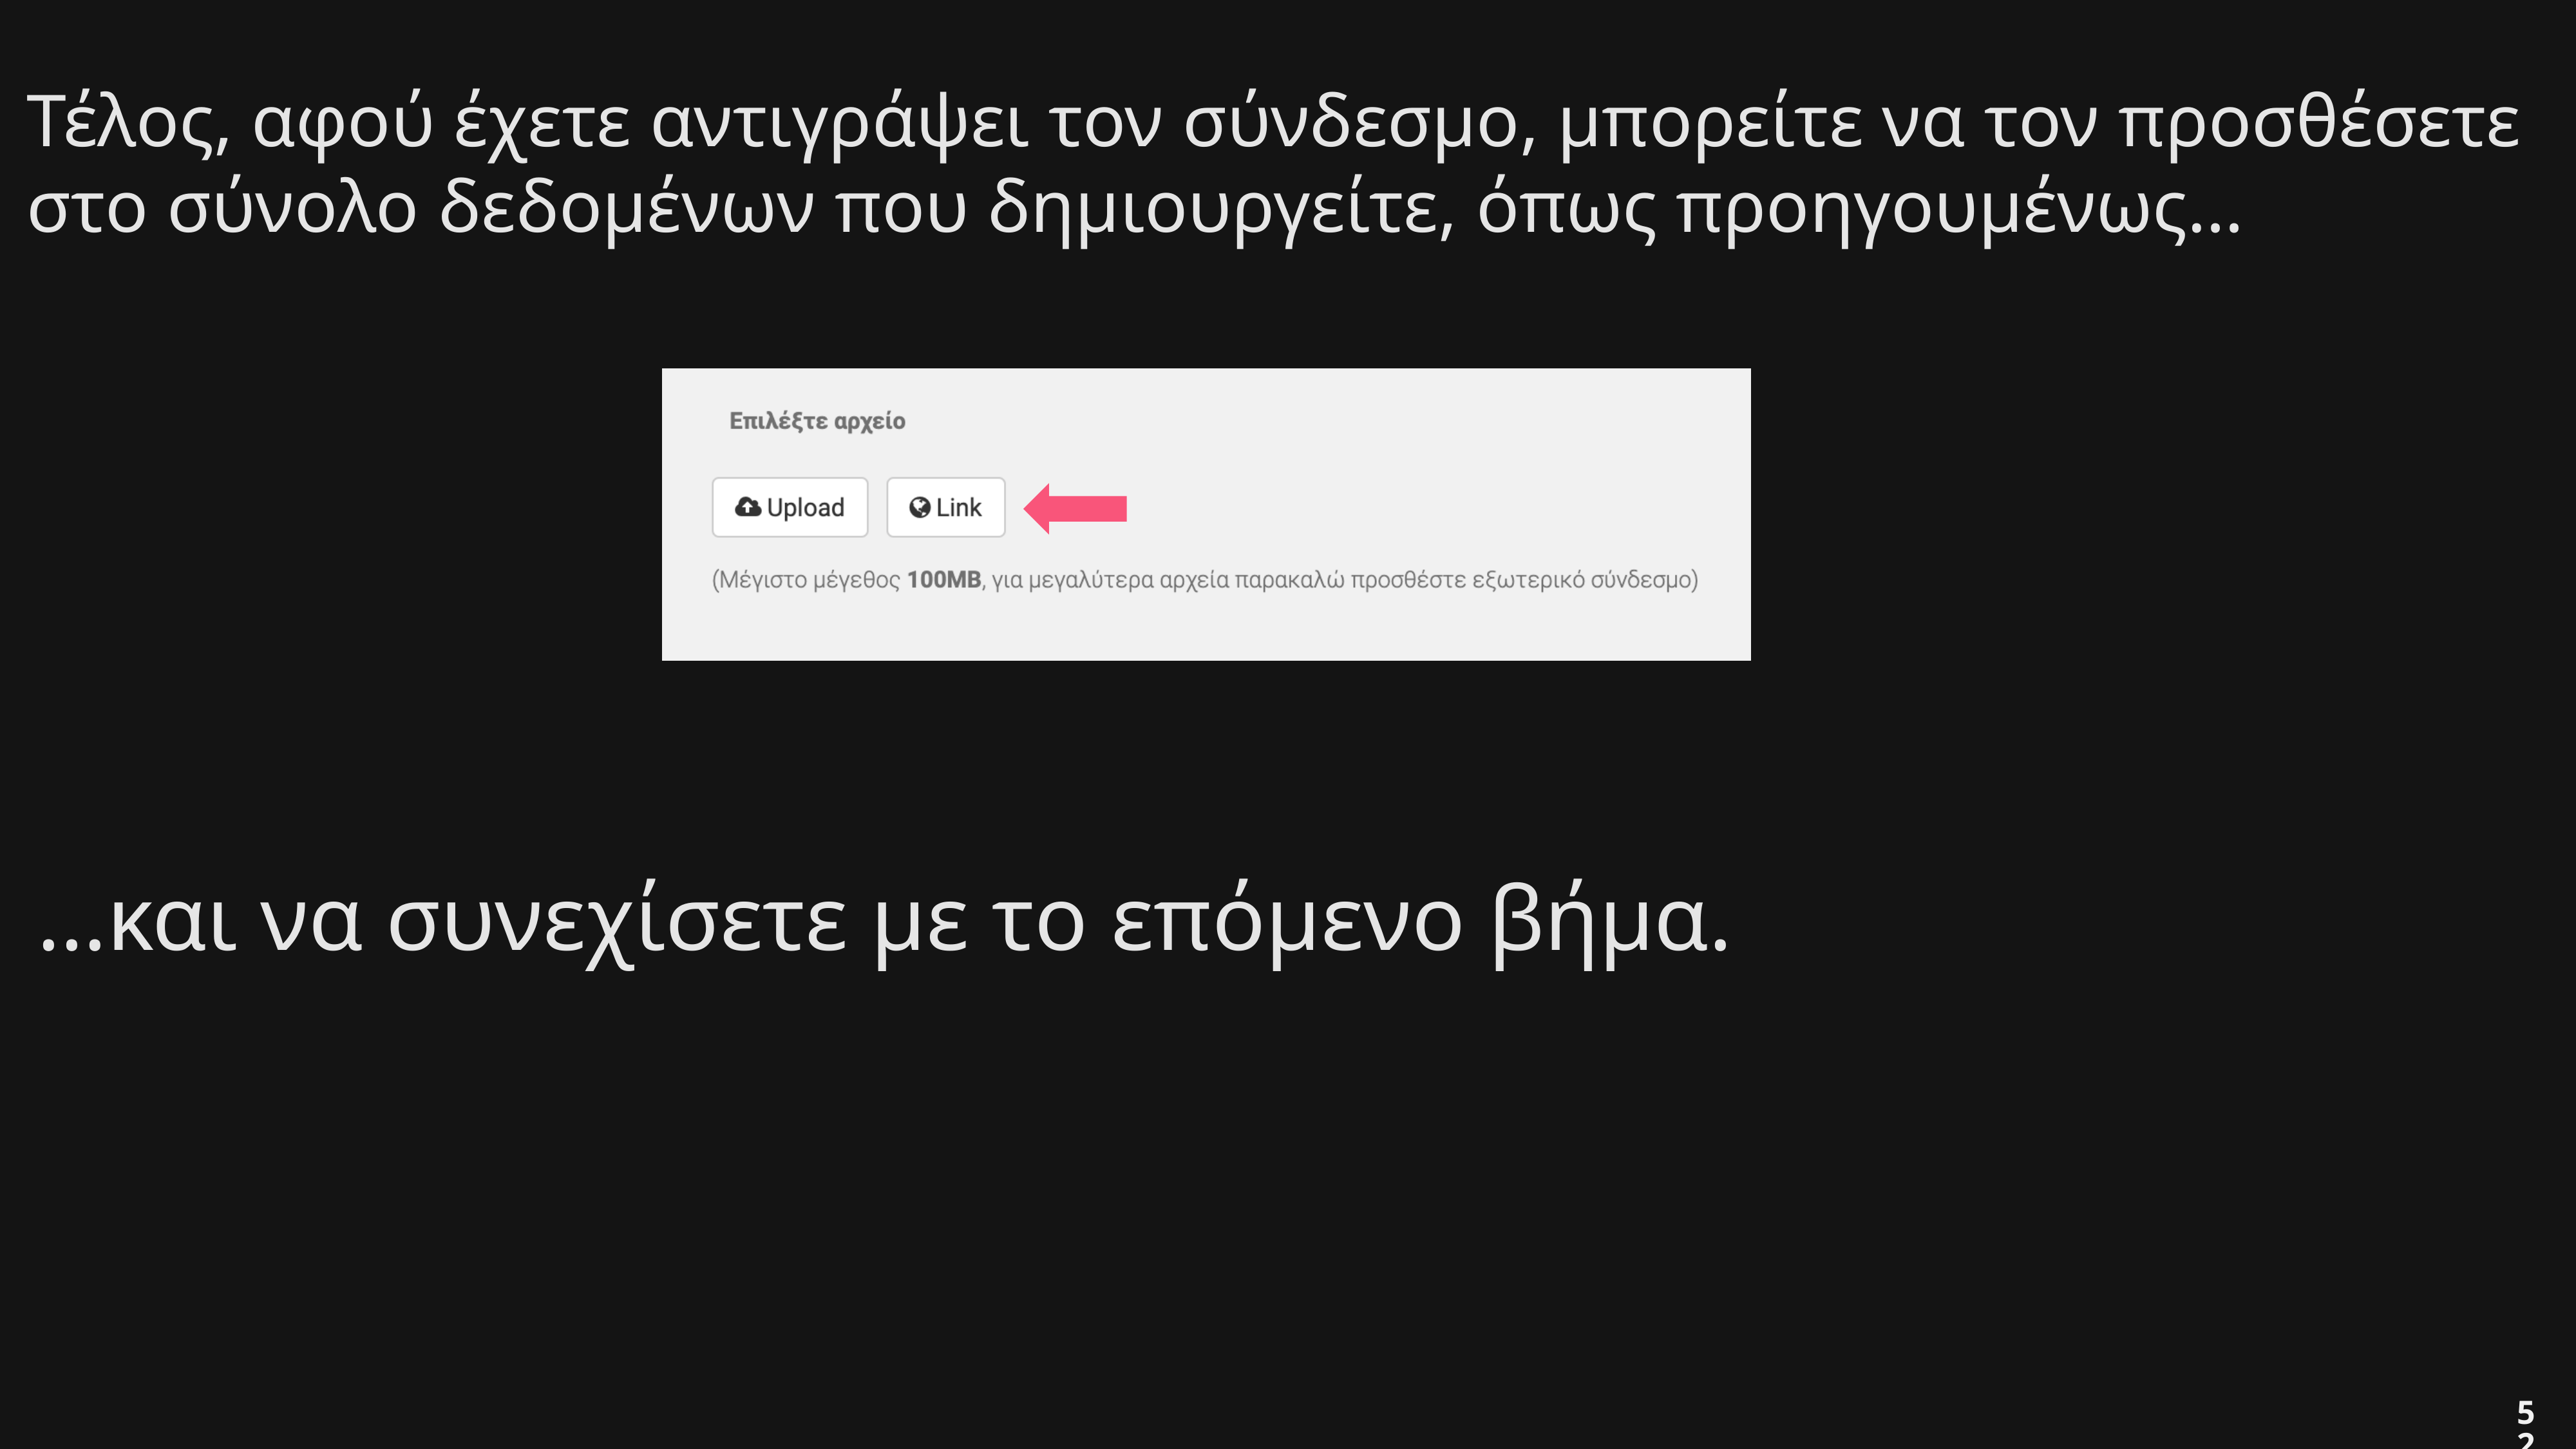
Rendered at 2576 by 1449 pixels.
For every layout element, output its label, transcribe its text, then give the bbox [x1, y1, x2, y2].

slide_number 51 [2511, 1386, 2558, 1437]
text_box …και να συνεχίσετε με το επόμενο βήμα. [31, 795, 2544, 1034]
text_box Τέλος, αφού έχετε αντιγράψει τον σύνδεσμο, μπορείτε να τον προσθέσετε στο σύνολο δεδομένων που δημιουργείτε, όπως προηγουμένως… [21, 41, 2535, 281]
picture [662, 368, 1751, 661]
